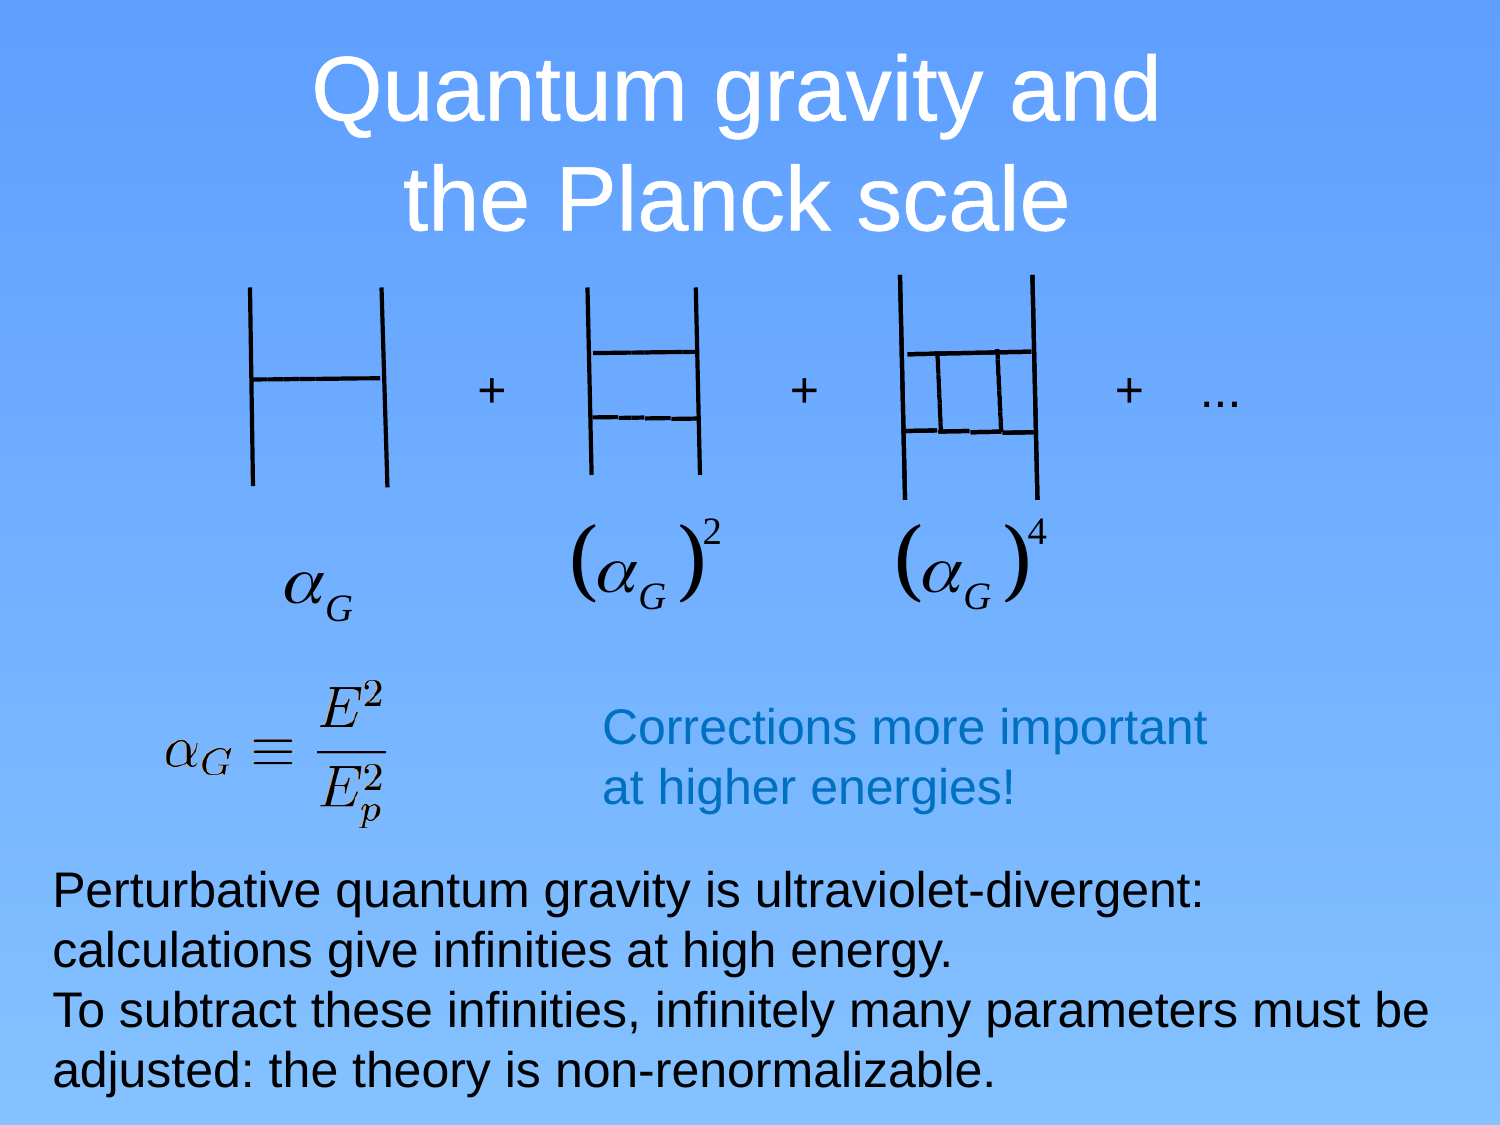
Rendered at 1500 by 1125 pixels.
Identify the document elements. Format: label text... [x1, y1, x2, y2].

text_box Perturbative quantum gravity is ultraviolet-divergent: calculations give infinities at high energy. To subtract these infinities, infinitely many parameters must be adjusted: the theory is non-renormalizable. [37, 849, 1450, 1105]
title Quantum gravity and the Planck scale [24, 44, 1476, 233]
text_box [137, 274, 1363, 859]
